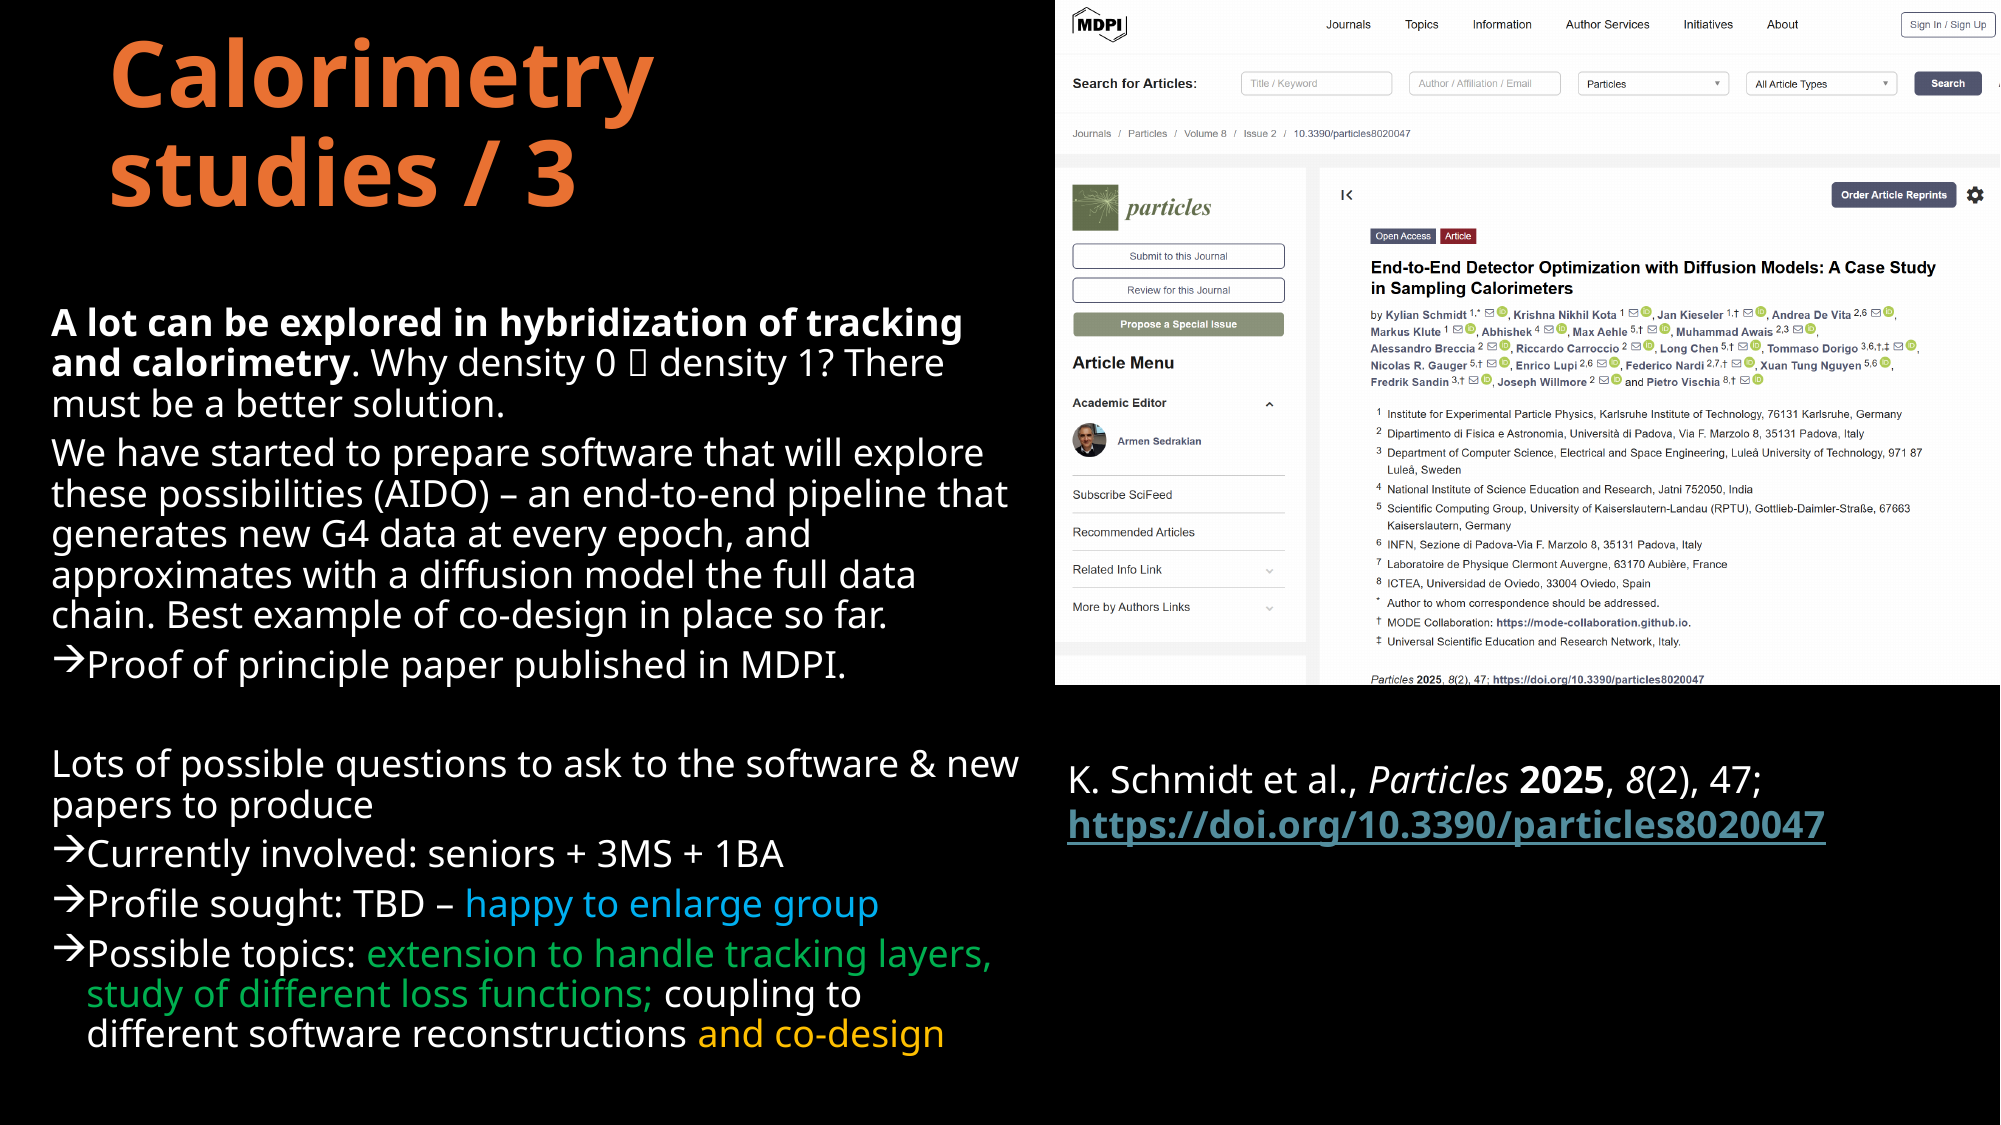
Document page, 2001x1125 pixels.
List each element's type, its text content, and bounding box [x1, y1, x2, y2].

text_box K. Schmidt et al., Particles 2025, 8(2), 47; https://doi.org/10.3390/particles8020047 [1052, 749, 1841, 860]
list A lot can be explored in hybridization of tracking and calorimetry. Why density 0  density 1? There must be a better solution. We have started to prepare software that will explore these possibilities (AIDO) – an end-to-end pipeline that generates new G4 data at every epoch, and approximates with a diffusion model the full data chain. Best example of co-design in place so far. Proof of principle paper published in MDPI. Lots of possible questions to ask to the software & new papers to produce Currently involved: seniors + 3MS + 1BA Profile sought: TBD – happy to enlarge group Possible topics: extension to handle tracking layers, study of different loss functions; coupling to different software reconstructions and co-design [36, 296, 1039, 1075]
text_box Calorimetry studies / 3 [93, 18, 1054, 237]
picture [1054, 0, 2000, 685]
